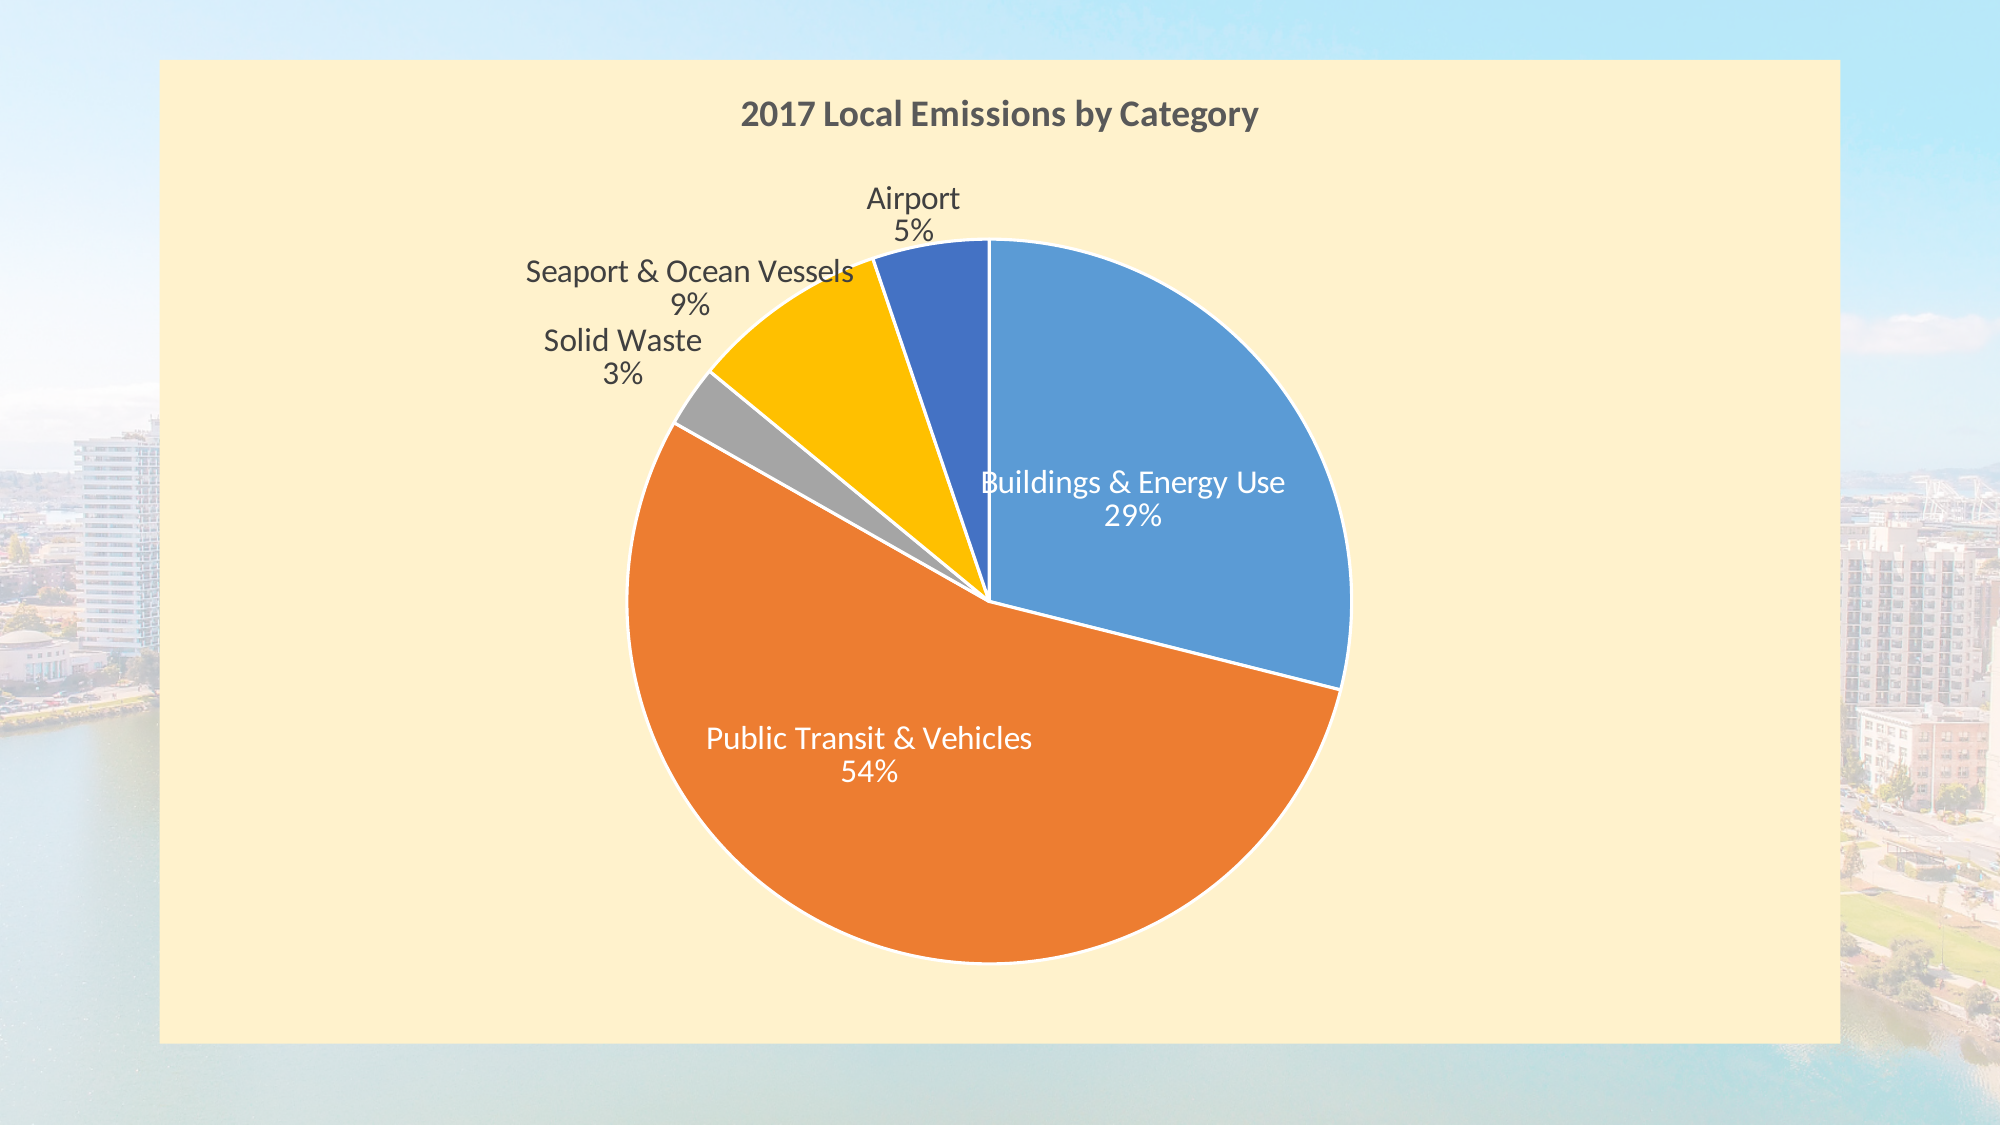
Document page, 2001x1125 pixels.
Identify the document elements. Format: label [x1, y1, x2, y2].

chart [159, 59, 1841, 1044]
